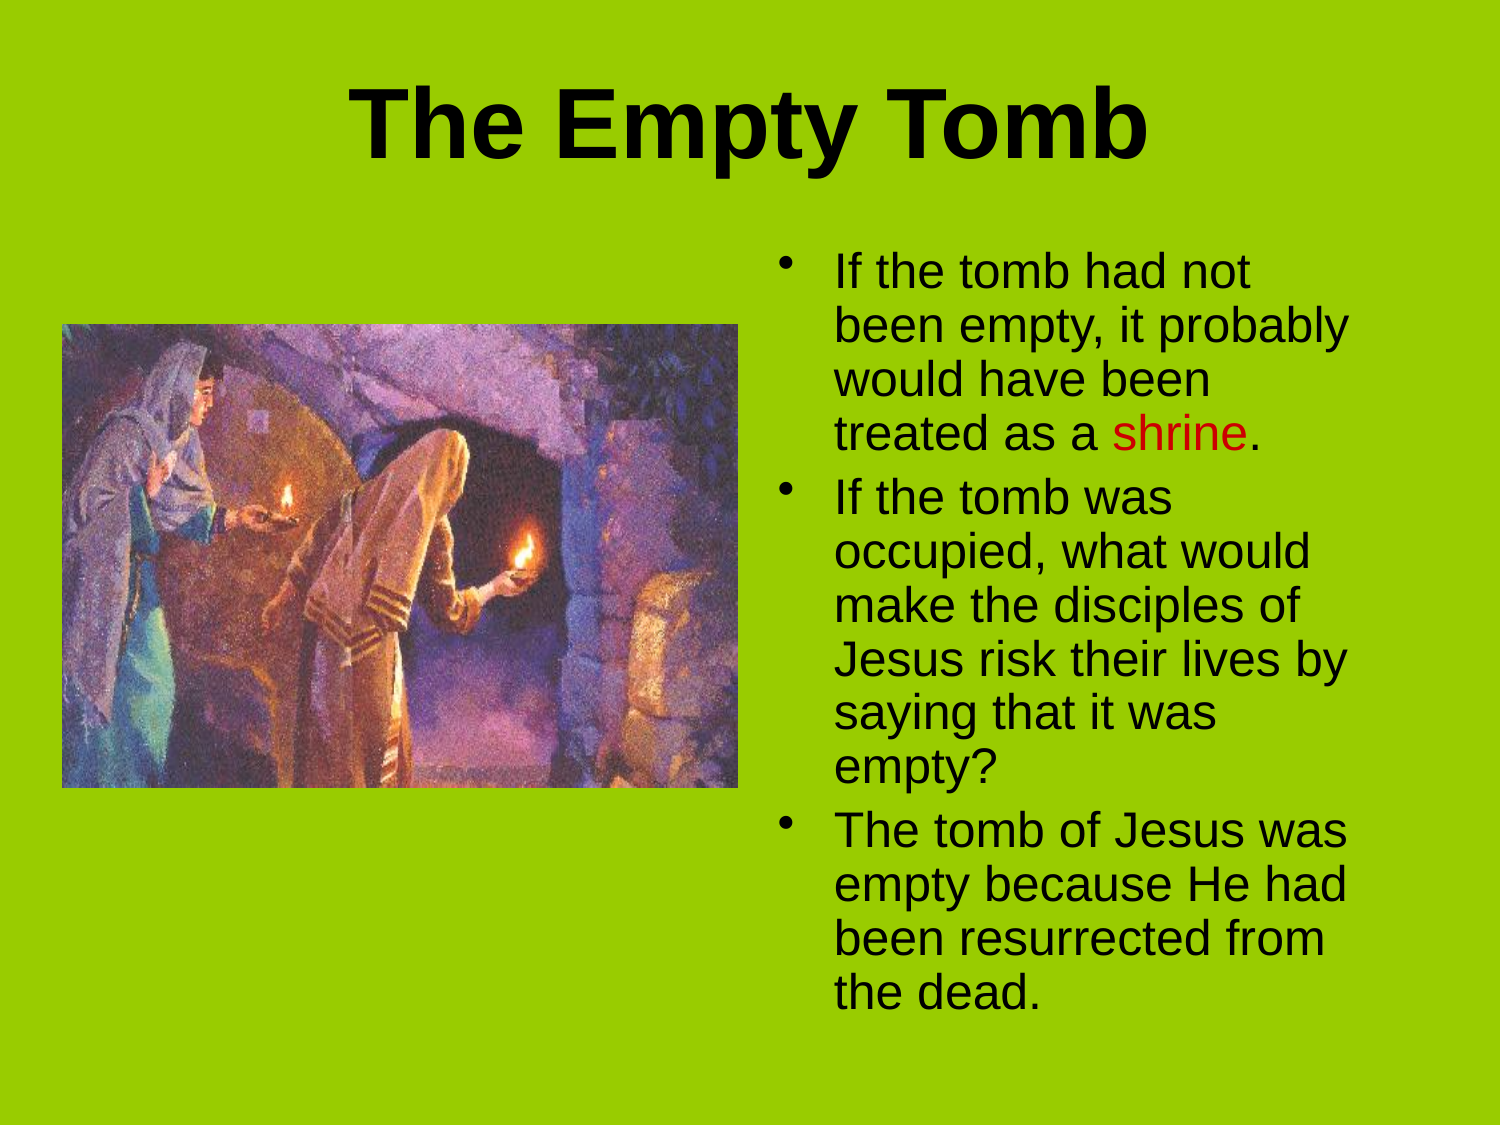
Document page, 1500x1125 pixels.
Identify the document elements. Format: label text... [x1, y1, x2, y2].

list If the tomb had not been empty, it probably would have been treated as a shrine. If the tomb was occupied, what would make the disciples of Jesus risk their lives by saying that it was empty? The tomb of Jesus was empty because He had been resurrected from the dead. [762, 237, 1388, 1000]
title The Empty Tomb [112, 37, 1388, 200]
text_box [62, 324, 738, 788]
